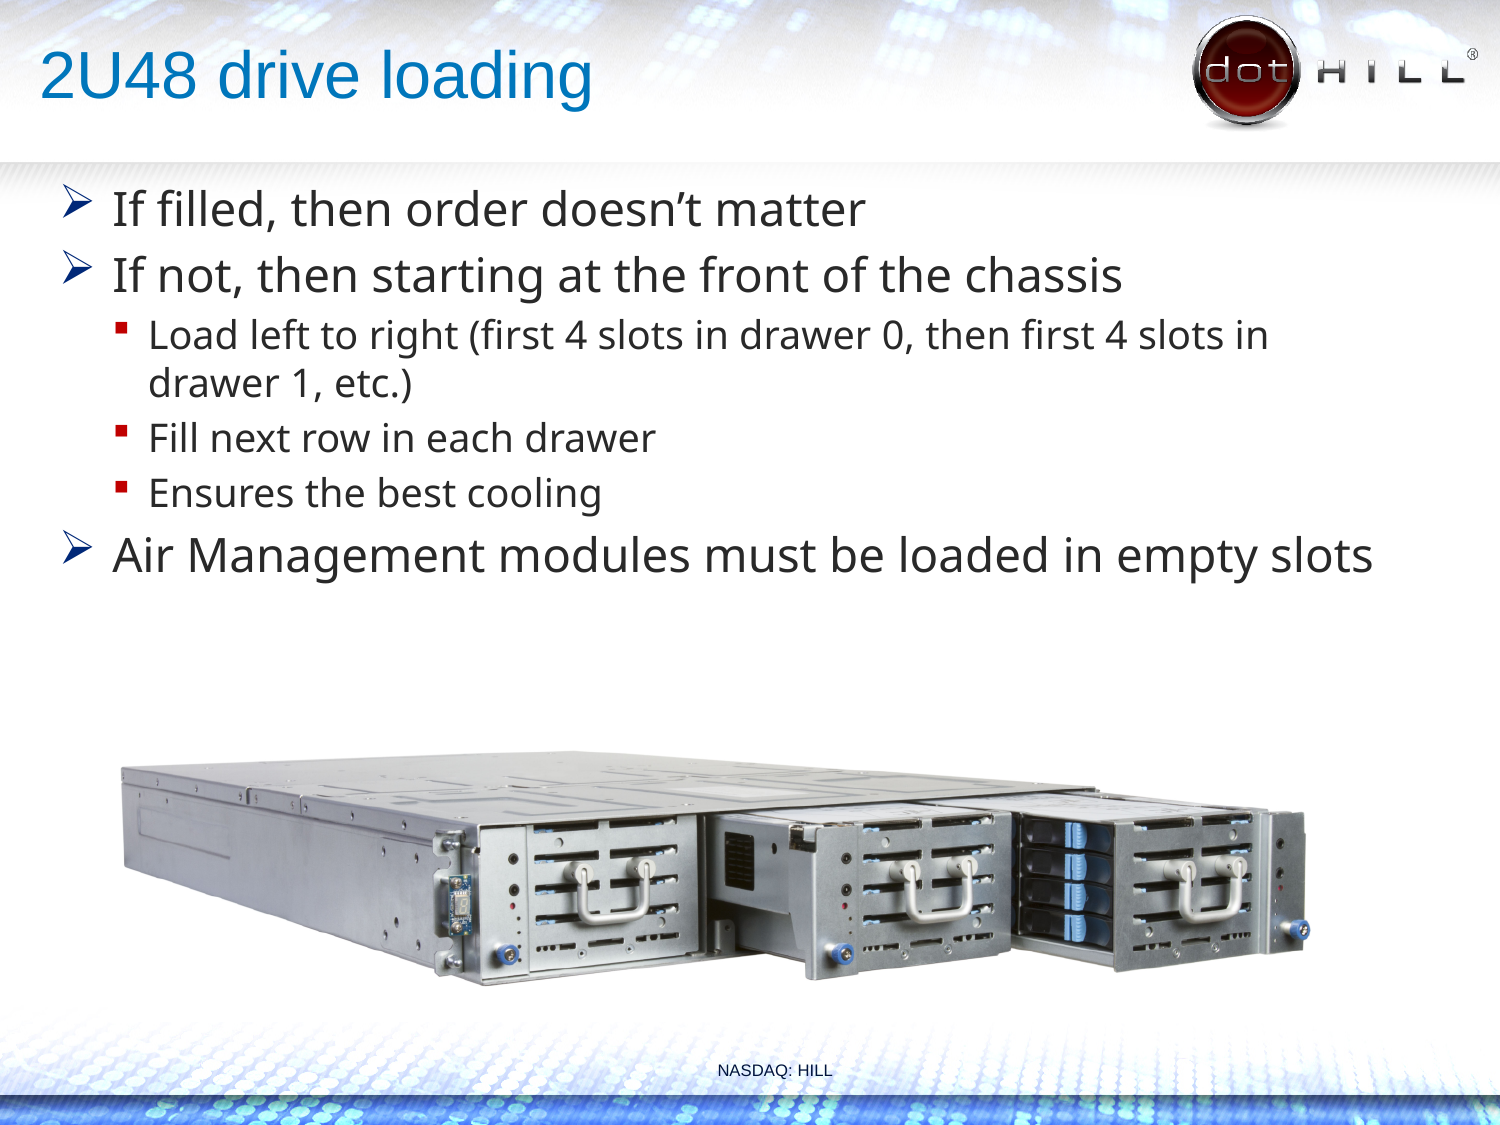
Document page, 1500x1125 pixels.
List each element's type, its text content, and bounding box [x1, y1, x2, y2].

picture [0, 0, 1500, 1125]
title 2U48 drive loading [24, 24, 1146, 121]
text_box If filled, then order doesn’t matter If not, then starting at the front of the chassis Load left to right (first 4 slots in drawer 0, then first 4 slots in drawer 1, etc.) Fill next row in each drawer Ensures the best cooling Air Management modules must be loaded in empty slots [44, 171, 1403, 626]
